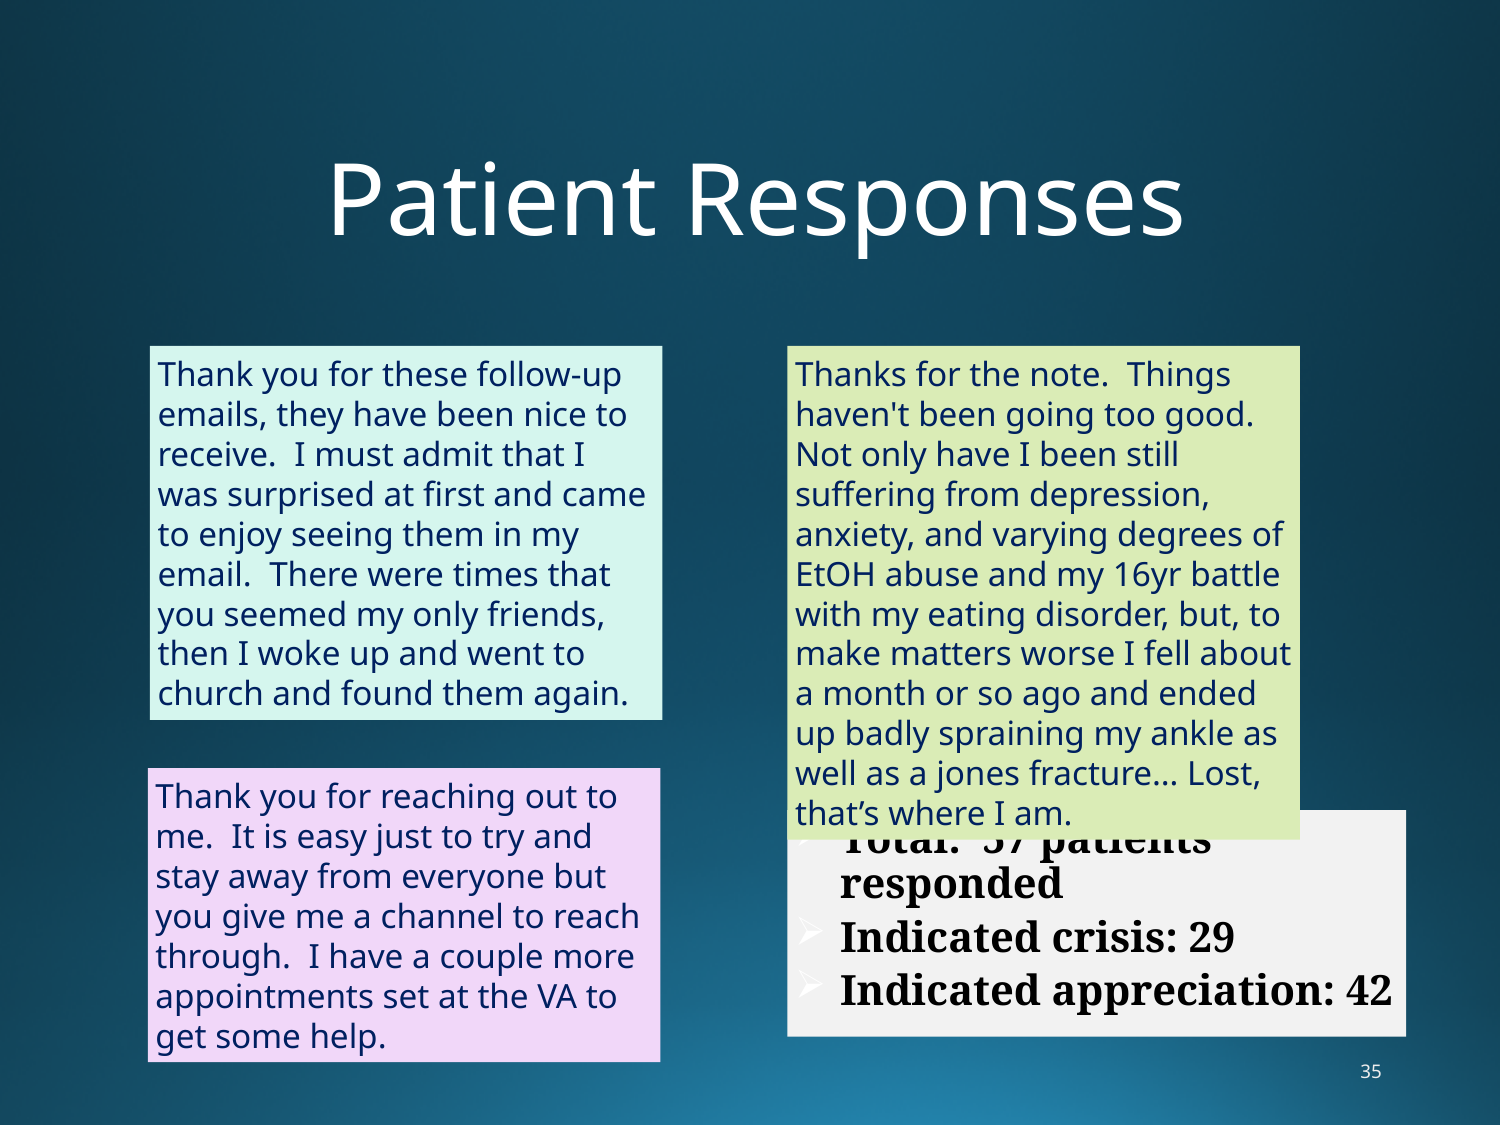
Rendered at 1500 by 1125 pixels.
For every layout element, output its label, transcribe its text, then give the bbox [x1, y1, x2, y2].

text_box Thank you for reaching out to me. It is easy just to try and stay away from everyone but you give me a channel to reach through. I have a couple more appointments set at the VA to get some help. [147, 768, 661, 1063]
picture [0, 0, 1500, 1125]
slide_number 35 [1059, 1042, 1397, 1103]
text_box Thanks for the note. Things haven't been going too good. Not only have I been still suffering from depression, anxiety, and varying degrees of EtOH abuse and my 16yr battle with my eating disorder, but, to make matters worse I fell about a month or so ago and ended up badly spraining my ankle as well as a jones fracture… Lost, that’s where I am. [787, 345, 1300, 840]
text_box Thank you for these follow-up emails, they have been nice to receive. I must admit that I was surprised at first and came to enjoy seeing them in my email. There were times that you seemed my only friends, then I woke up and went to church and found them again. [149, 345, 663, 720]
text_box Total: 57 patients responded Indicated crisis: 29 Indicated appreciation: 42 [787, 810, 1407, 1037]
title Patient Responses [81, 109, 1432, 297]
